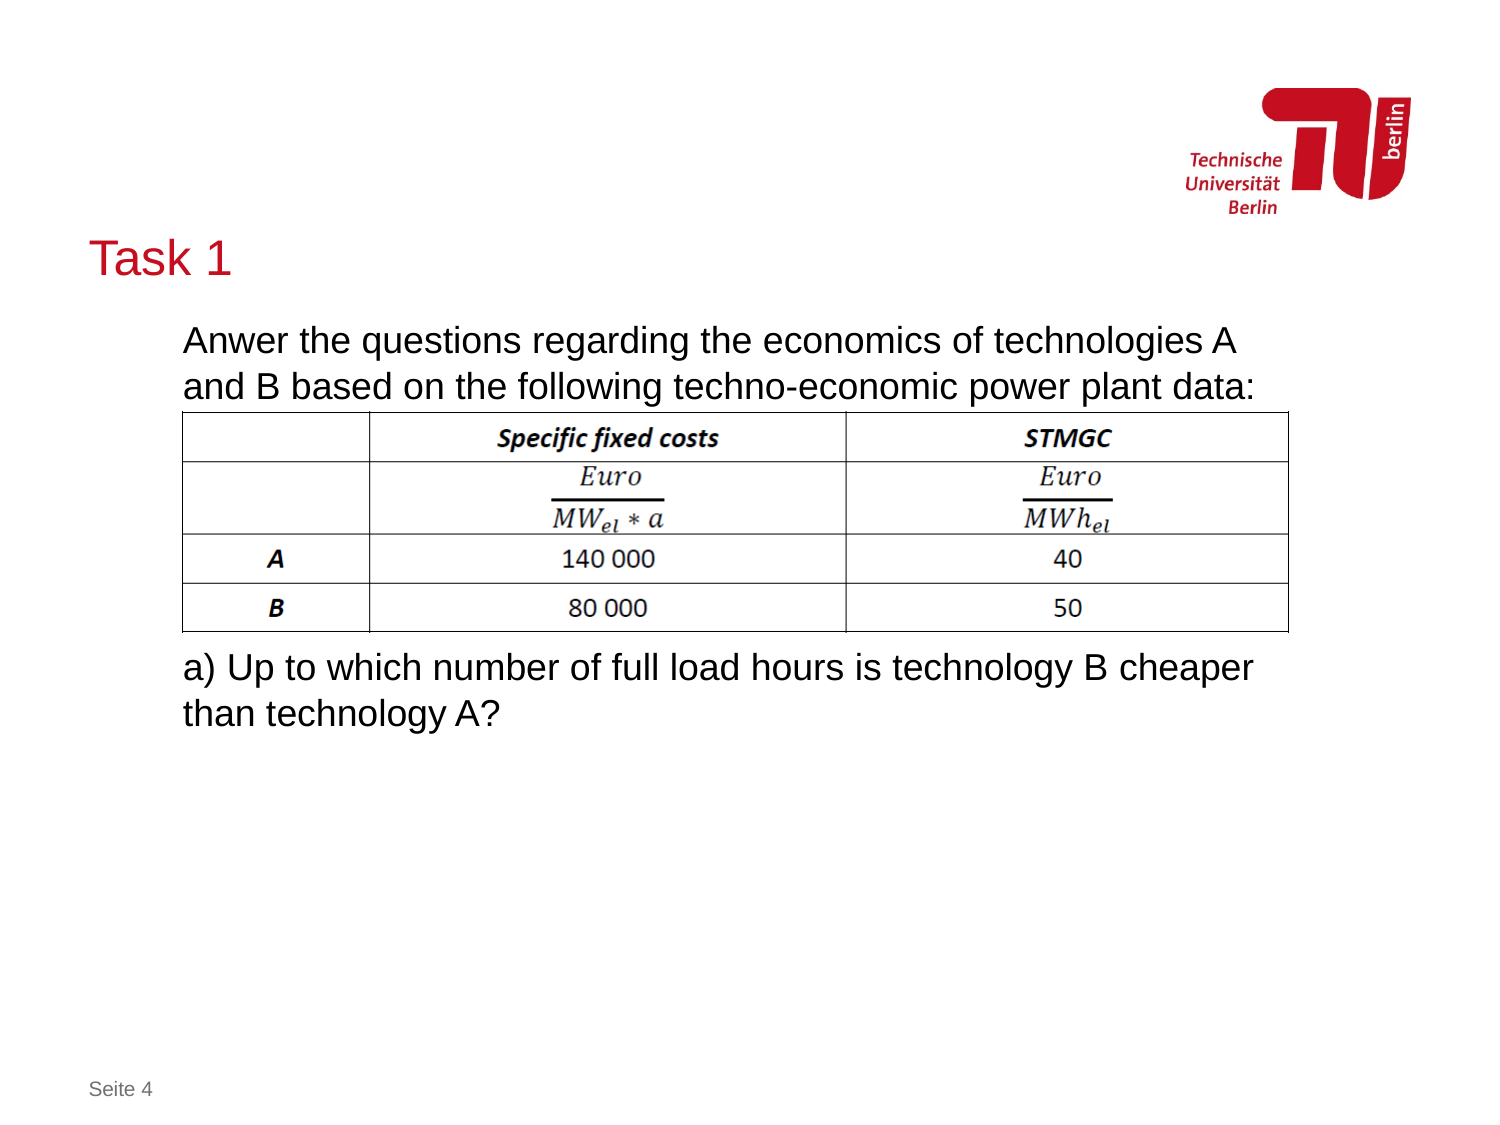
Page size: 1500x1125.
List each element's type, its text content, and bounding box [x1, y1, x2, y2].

picture [179, 408, 1292, 636]
slide_number Seite 4 [88, 1075, 1176, 1101]
title Task 1 [88, 226, 1411, 286]
list Anwer the questions regarding the economics of technologies A and B based on the following techno-economic power plant data: a) Up to which number of full load hours is technology B cheaper than technology A? [183, 315, 1294, 983]
picture [1186, 88, 1411, 214]
